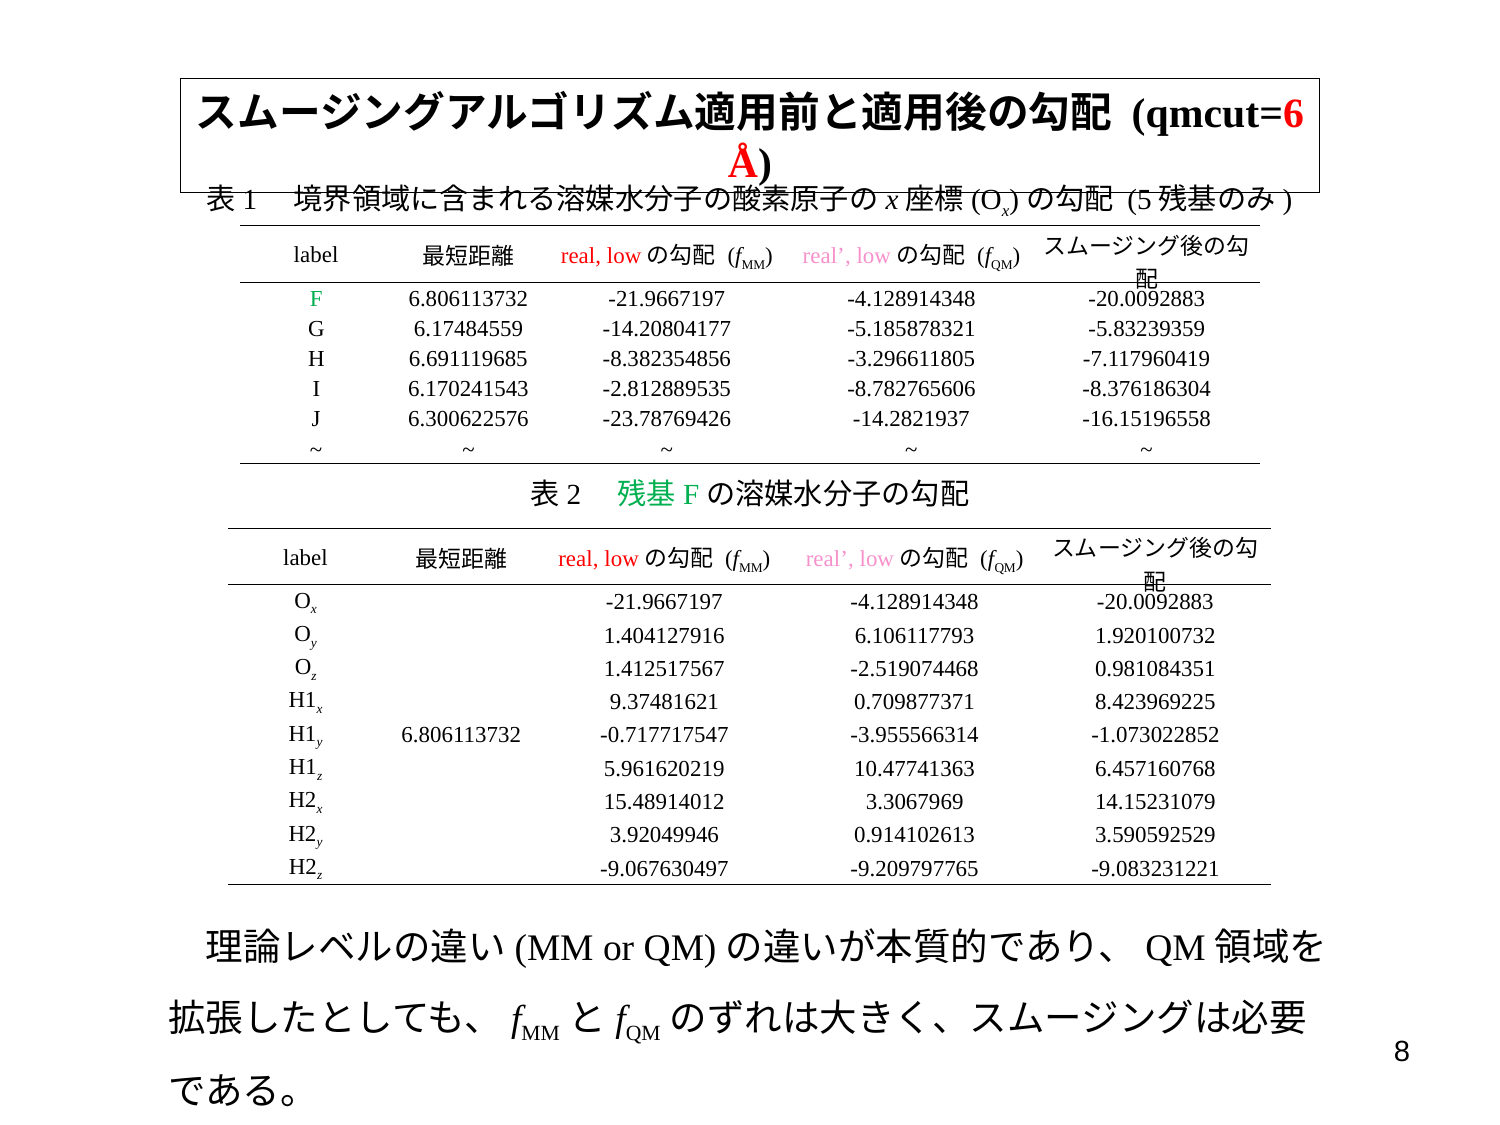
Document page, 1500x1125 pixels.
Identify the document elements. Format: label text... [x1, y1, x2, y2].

table_cell H1z [228, 751, 384, 784]
table_cell H1y [228, 718, 384, 751]
table_cell 0.914102613 [790, 818, 1040, 851]
table_cell G [240, 313, 392, 343]
table_cell -4.128914348 [789, 283, 1034, 313]
text_box 表2 残基Fの溶媒水分子の勾配 [389, 467, 1111, 518]
table_cell 8.423969225 [1040, 685, 1271, 718]
table_cell 0.709877371 [790, 685, 1040, 718]
table_cell -5.185878321 [789, 313, 1034, 343]
table_cell -2.519074468 [790, 651, 1040, 685]
table_cell J [240, 403, 392, 434]
table_cell -21.9667197 [545, 283, 789, 313]
table_cell ~ [545, 434, 789, 463]
table_cell 1.404127916 [539, 618, 790, 651]
table_cell -3.955566314 [790, 718, 1040, 751]
table_cell -3.296611805 [789, 343, 1034, 373]
table_cell 6.106117793 [790, 618, 1040, 651]
table_header real, lowの勾配 (fMM) [539, 529, 790, 584]
table_cell -20.0092883 [1040, 585, 1271, 618]
table_cell 3.92049946 [539, 818, 790, 851]
table_cell 6.170241543 [392, 373, 545, 403]
table_cell H [240, 343, 392, 373]
table_cell I [240, 373, 392, 403]
table_header real’, lowの勾配 (fQM) [790, 529, 1040, 584]
table_cell ~ [240, 434, 392, 463]
table_cell 10.47741363 [790, 751, 1040, 784]
table_cell 6.691119685 [392, 343, 545, 373]
table_cell -4.128914348 [790, 585, 1040, 618]
table_cell Oy [228, 618, 384, 651]
table_cell 9.37481621 [539, 685, 790, 718]
table_cell H2z [228, 851, 384, 884]
table_header real, lowの勾配 (fMM) [545, 226, 789, 282]
table_cell 6.806113732 [384, 585, 539, 884]
table_header label [240, 226, 392, 282]
table_header 最短距離 [384, 529, 539, 584]
table_header real’, lowの勾配 (fQM) [789, 226, 1034, 282]
table_cell -8.376186304 [1034, 373, 1260, 403]
table_cell -2.812889535 [545, 373, 789, 403]
table_header label [228, 529, 384, 584]
table_cell ~ [1034, 434, 1260, 463]
table_cell H2x [228, 784, 384, 818]
table_header スムージング後の勾配 [1034, 226, 1260, 282]
table_cell F [240, 283, 392, 313]
table_cell -20.0092883 [1034, 283, 1260, 313]
table_header 最短距離 [392, 226, 545, 282]
table_cell ~ [392, 434, 545, 463]
table_cell -5.83239359 [1034, 313, 1260, 343]
table_cell -9.209797765 [790, 851, 1040, 884]
table_cell -0.717717547 [539, 718, 790, 751]
text_box 表1 境界領域に含まれる溶媒水分子の酸素原子のx座標(Ox)の勾配 (5残基のみ) [190, 172, 1309, 228]
table_cell 3.590592529 [1040, 818, 1271, 851]
text_box 理論レベルの違い(MM or QM)の違いが本質的であり、QM領域を拡張したとしても、fMMとfQMのずれは大きく、スムージングは必要である。 [153, 893, 1347, 1120]
table_cell 1.920100732 [1040, 618, 1271, 651]
table_cell 15.48914012 [539, 784, 790, 818]
table_cell -14.2821937 [789, 403, 1034, 434]
table_cell -9.067630497 [539, 851, 790, 884]
table_cell 1.412517567 [539, 651, 790, 685]
text_box スムージングアルゴリズム適用前と適用後の勾配 (qmcut=6 Å) [180, 78, 1320, 193]
table_cell -8.382354856 [545, 343, 789, 373]
table_cell 0.981084351 [1040, 651, 1271, 685]
table_cell 6.300622576 [392, 403, 545, 434]
table_cell 5.961620219 [539, 751, 790, 784]
table_cell -7.117960419 [1034, 343, 1260, 373]
table_cell -9.083231221 [1040, 851, 1271, 884]
table_cell H2y [228, 818, 384, 851]
table_cell -8.782765606 [789, 373, 1034, 403]
table_header スムージング後の勾配 [1040, 529, 1271, 584]
table_cell H1x [228, 685, 384, 718]
table_cell -14.20804177 [545, 313, 789, 343]
table_cell ~ [789, 434, 1034, 463]
table_cell Oz [228, 651, 384, 685]
table_cell 14.15231079 [1040, 784, 1271, 818]
table_cell 6.806113732 [392, 283, 545, 313]
table_cell -16.15196558 [1034, 403, 1260, 434]
table_cell 6.457160768 [1040, 751, 1271, 784]
table_cell 3.3067969 [790, 784, 1040, 818]
table_cell Ox [228, 585, 384, 618]
table_cell -23.78769426 [545, 403, 789, 434]
table_cell -1.073022852 [1040, 718, 1271, 751]
table_cell 6.17484559 [392, 313, 545, 343]
table_cell -21.9667197 [539, 585, 790, 618]
slide_number 8 [1347, 1024, 1426, 1103]
